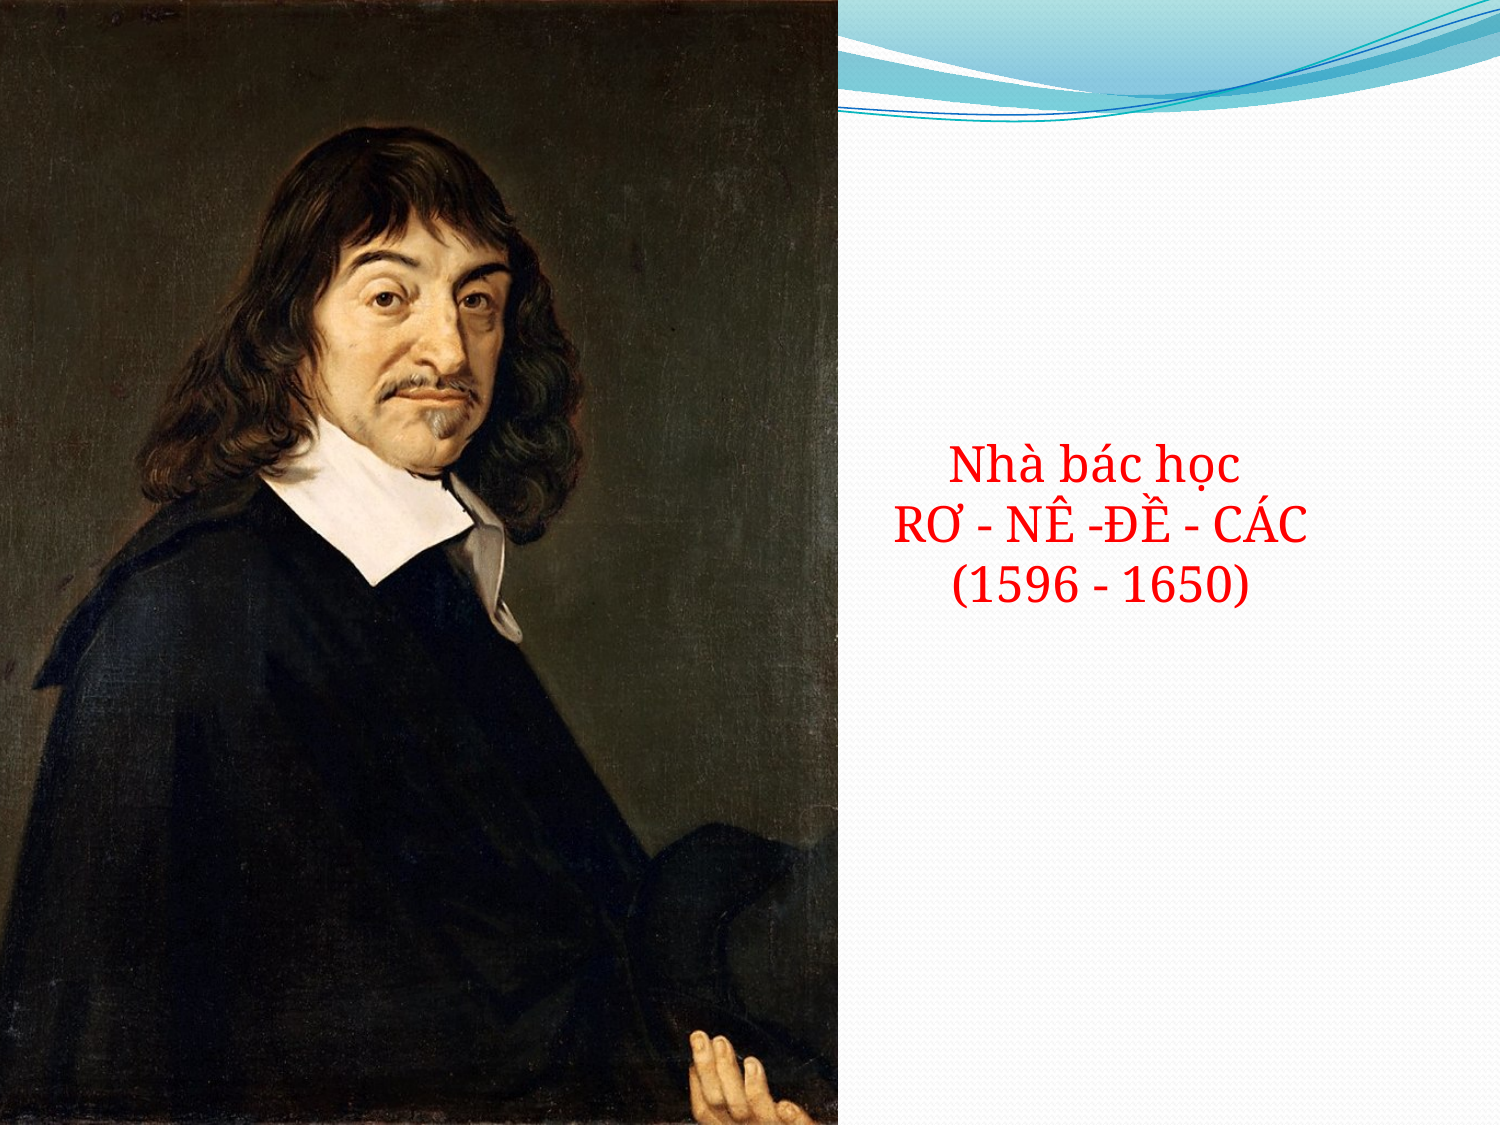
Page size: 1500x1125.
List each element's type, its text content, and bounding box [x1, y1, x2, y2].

picture [0, 0, 838, 1125]
text_box Nhà bác học RƠ - NÊ -ĐỀ - CÁC (1596 - 1650) [878, 424, 1324, 620]
